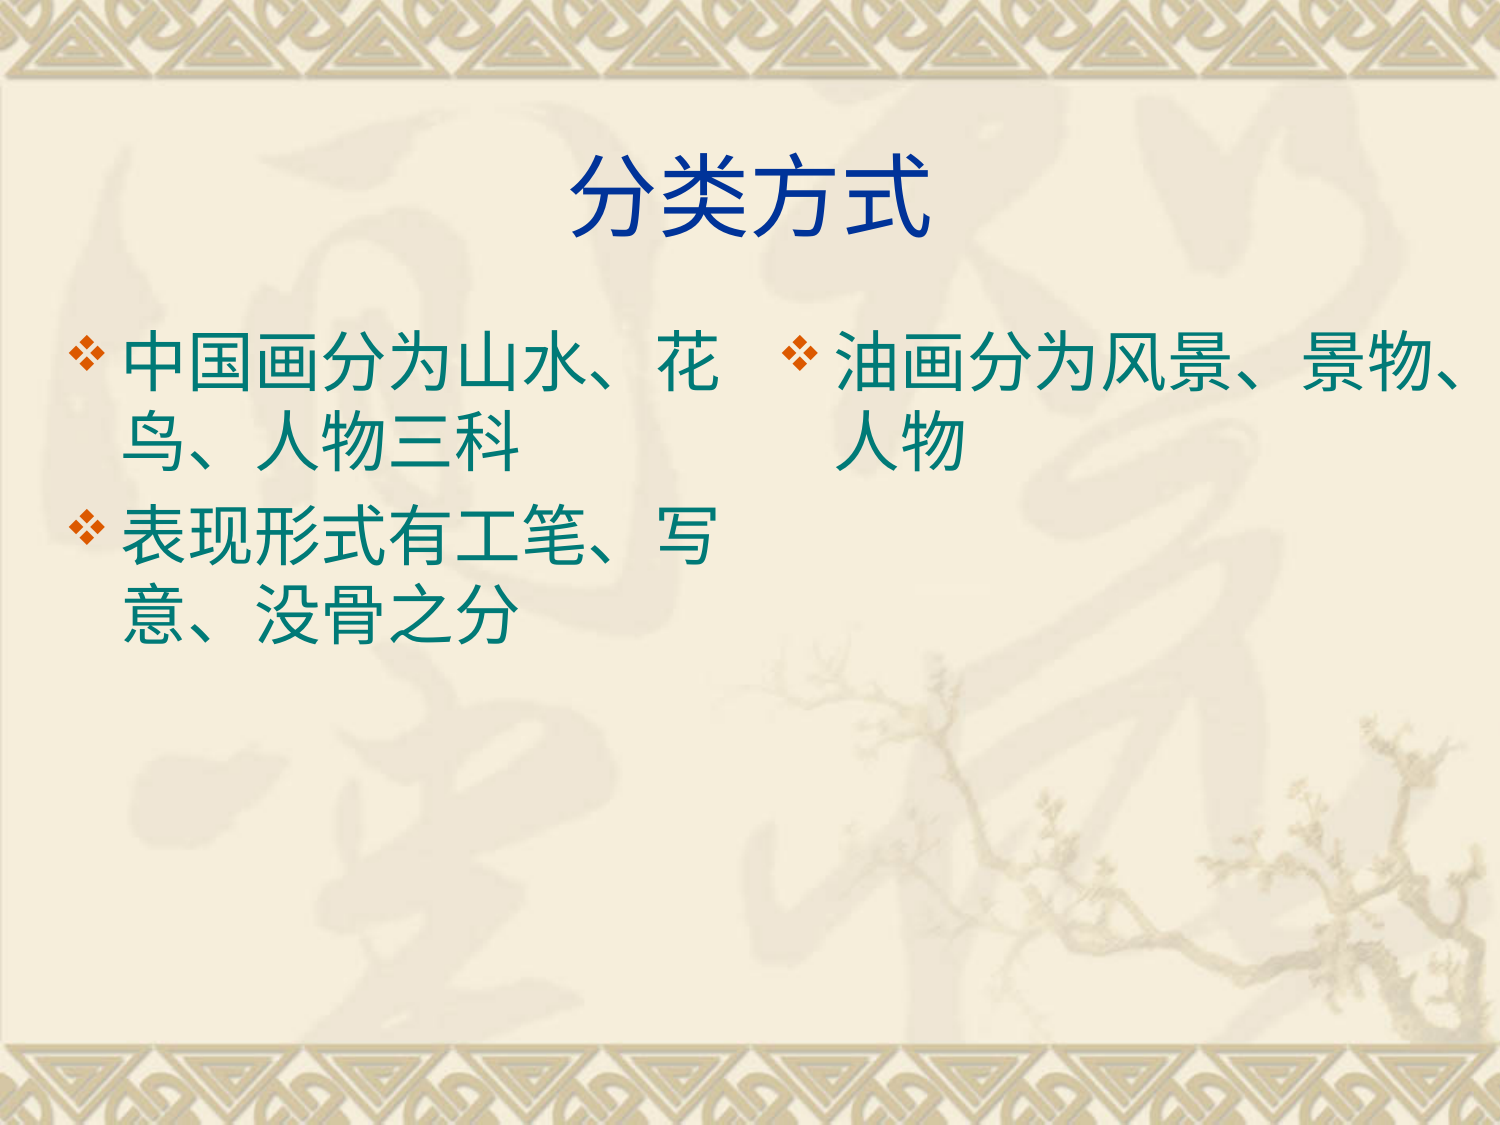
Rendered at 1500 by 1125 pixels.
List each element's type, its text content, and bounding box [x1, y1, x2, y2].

title 分类方式 [49, 99, 1451, 288]
list 中国画分为山水、花鸟、人物三科 表现形式有工笔、写意、没骨之分 [49, 312, 738, 646]
picture [0, 0, 1500, 1125]
list 油画分为风景、景物、人物 [762, 312, 1451, 468]
